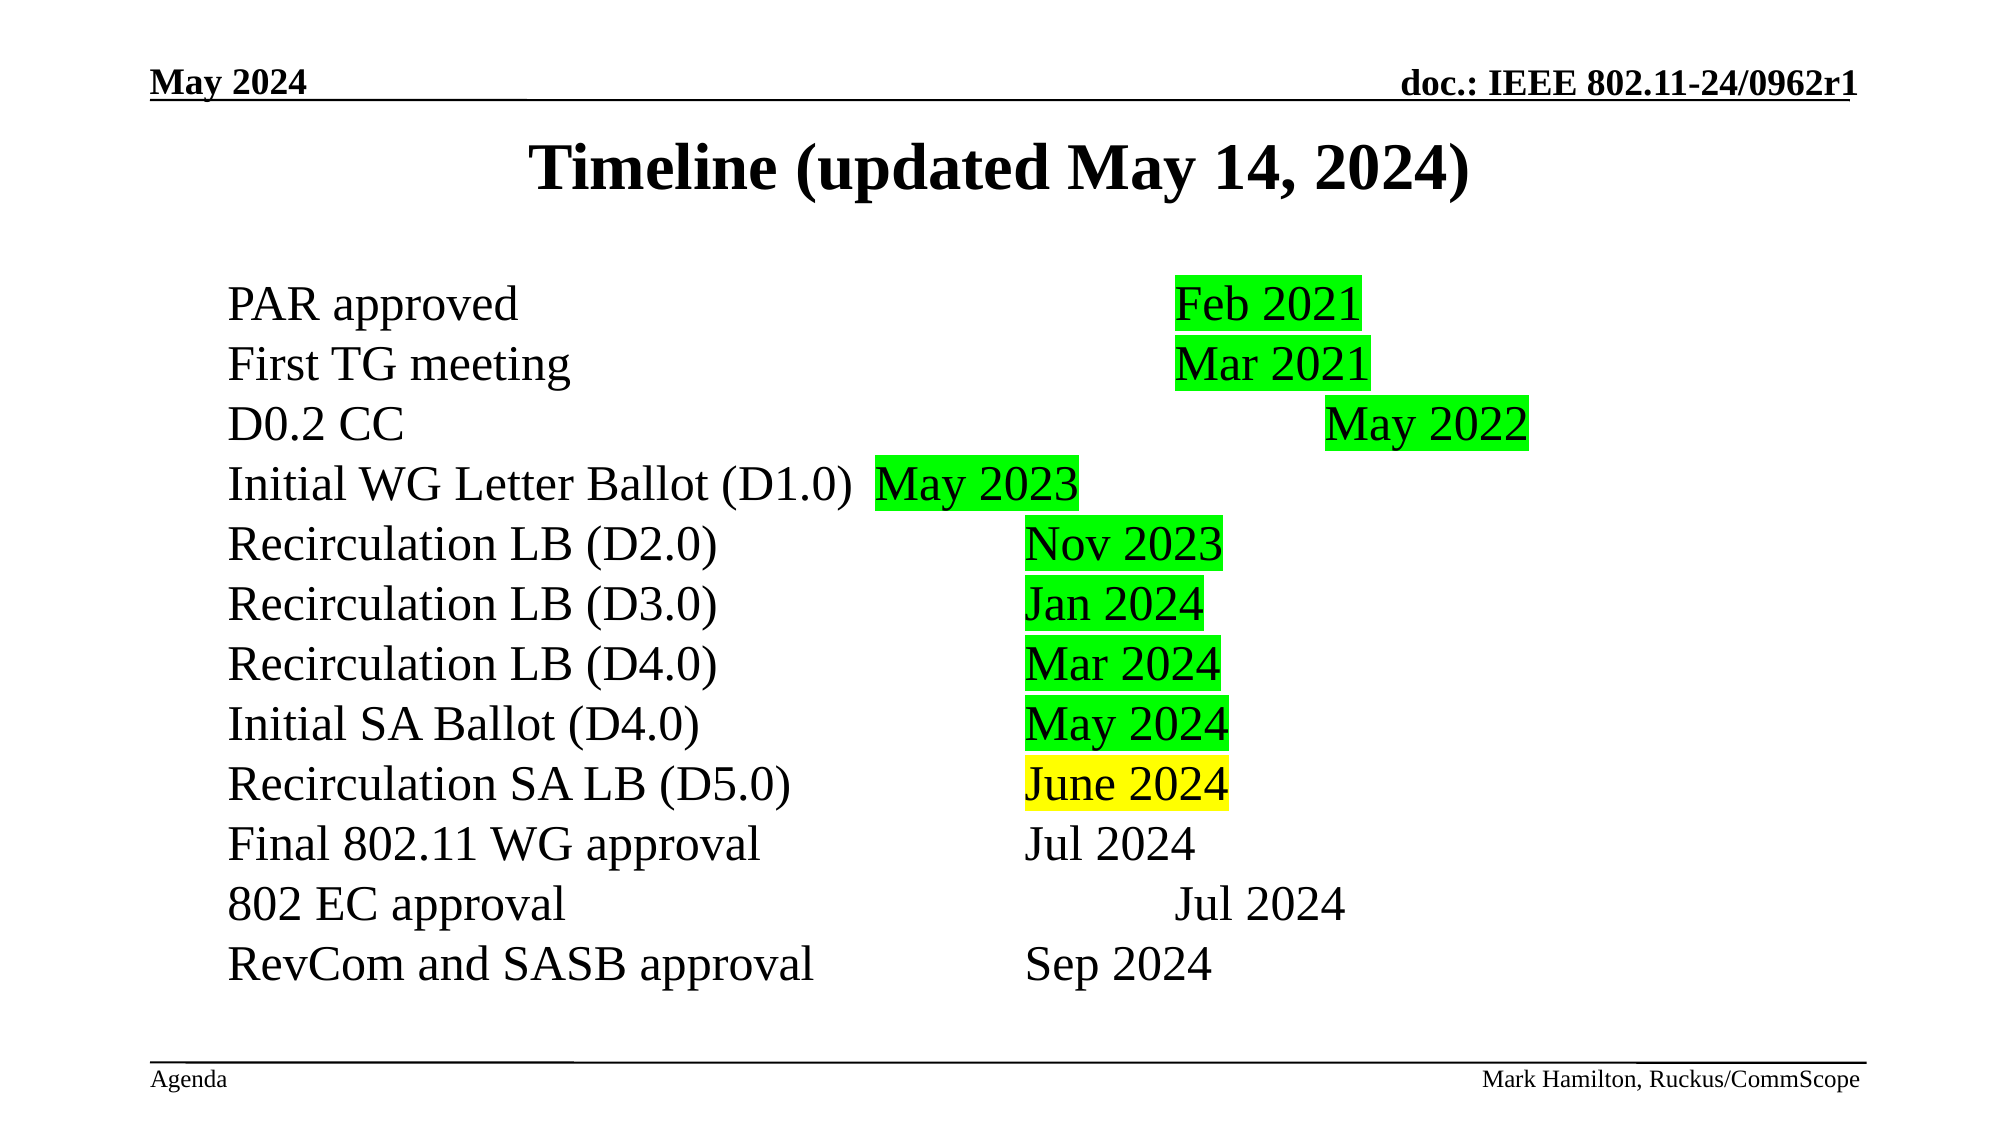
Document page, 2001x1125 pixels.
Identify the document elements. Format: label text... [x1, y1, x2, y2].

title Timeline (updated May 14, 2024) [362, 112, 1638, 213]
list PAR approved Feb 2021 First TG meeting Mar 2021 D0.2 CC May 2022 Initial WG Letter Ballot (D1.0) May 2023 Recirculation LB (D2.0) Nov 2023 Recirculation LB (D3.0) Jan 2024 Recirculation LB (D4.0) Mar 2024 Initial SA Ballot (D4.0) May 2024 Recirculation SA LB (D5.0) June 2024 Final 802.11 WG approval Jul 2024 802 EC approval Jul 2024 RevCom and SASB approval Sep 2024 [137, 262, 1913, 1063]
